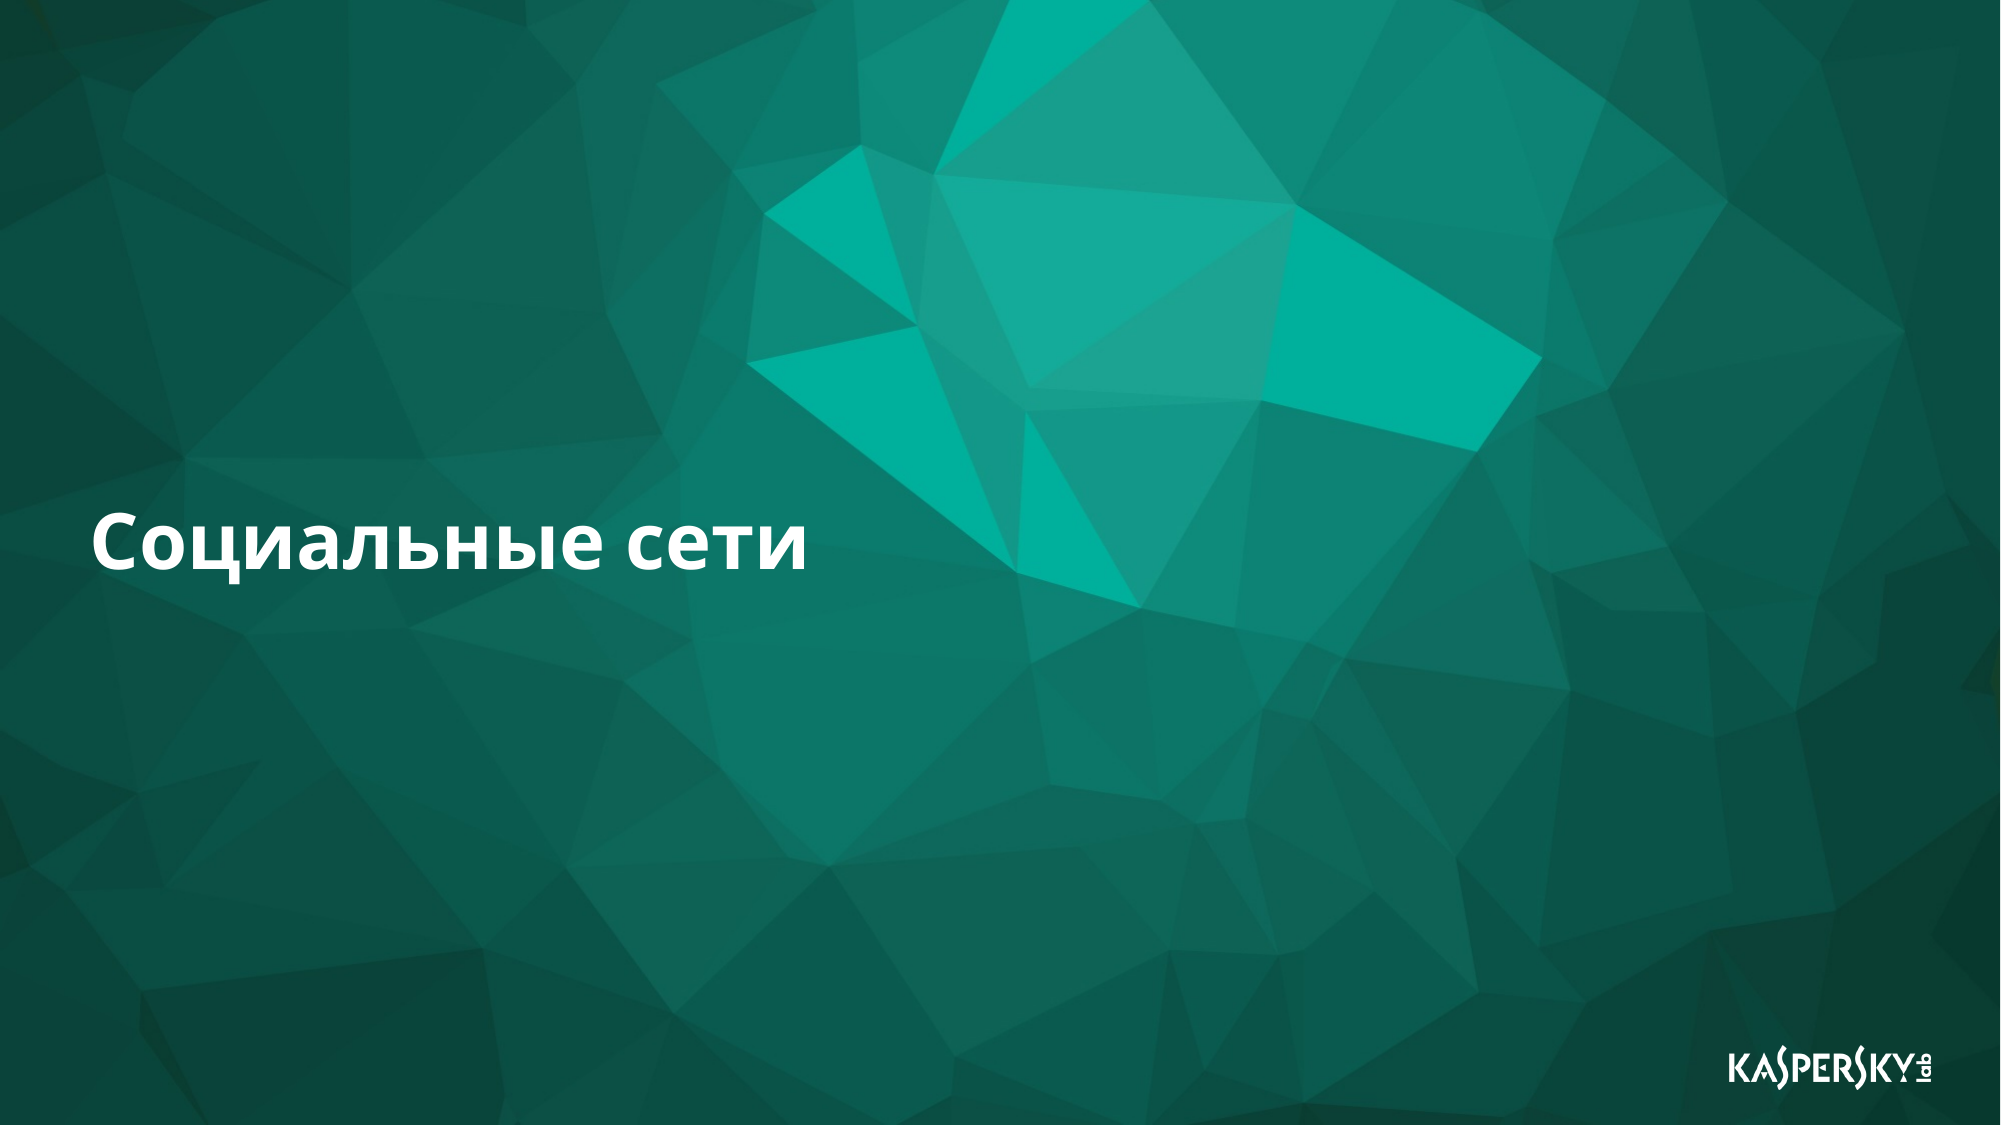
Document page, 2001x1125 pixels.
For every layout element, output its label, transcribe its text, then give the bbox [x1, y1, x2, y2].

list Социальные сети [89, 394, 1044, 682]
picture [0, 0, 2001, 1125]
